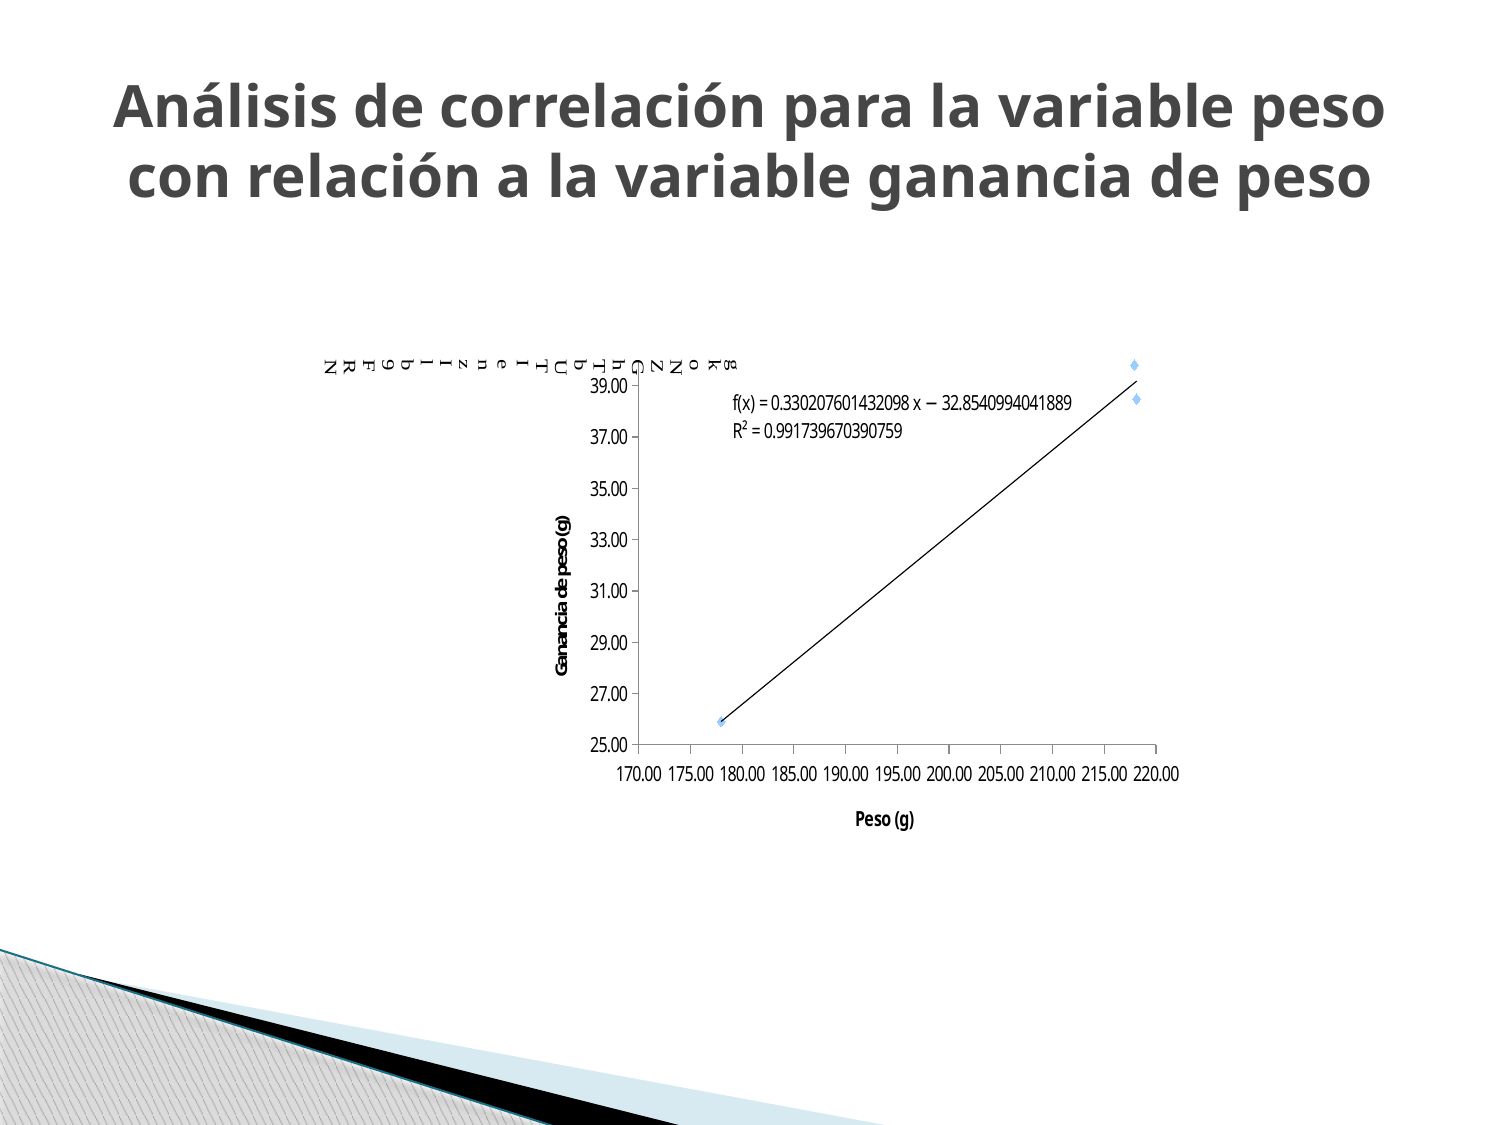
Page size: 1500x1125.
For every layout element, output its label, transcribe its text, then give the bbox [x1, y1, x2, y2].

title Análisis de correlación para la variable peso con relación a la variable ganancia de peso [75, 45, 1425, 233]
chart [324, 349, 1193, 864]
